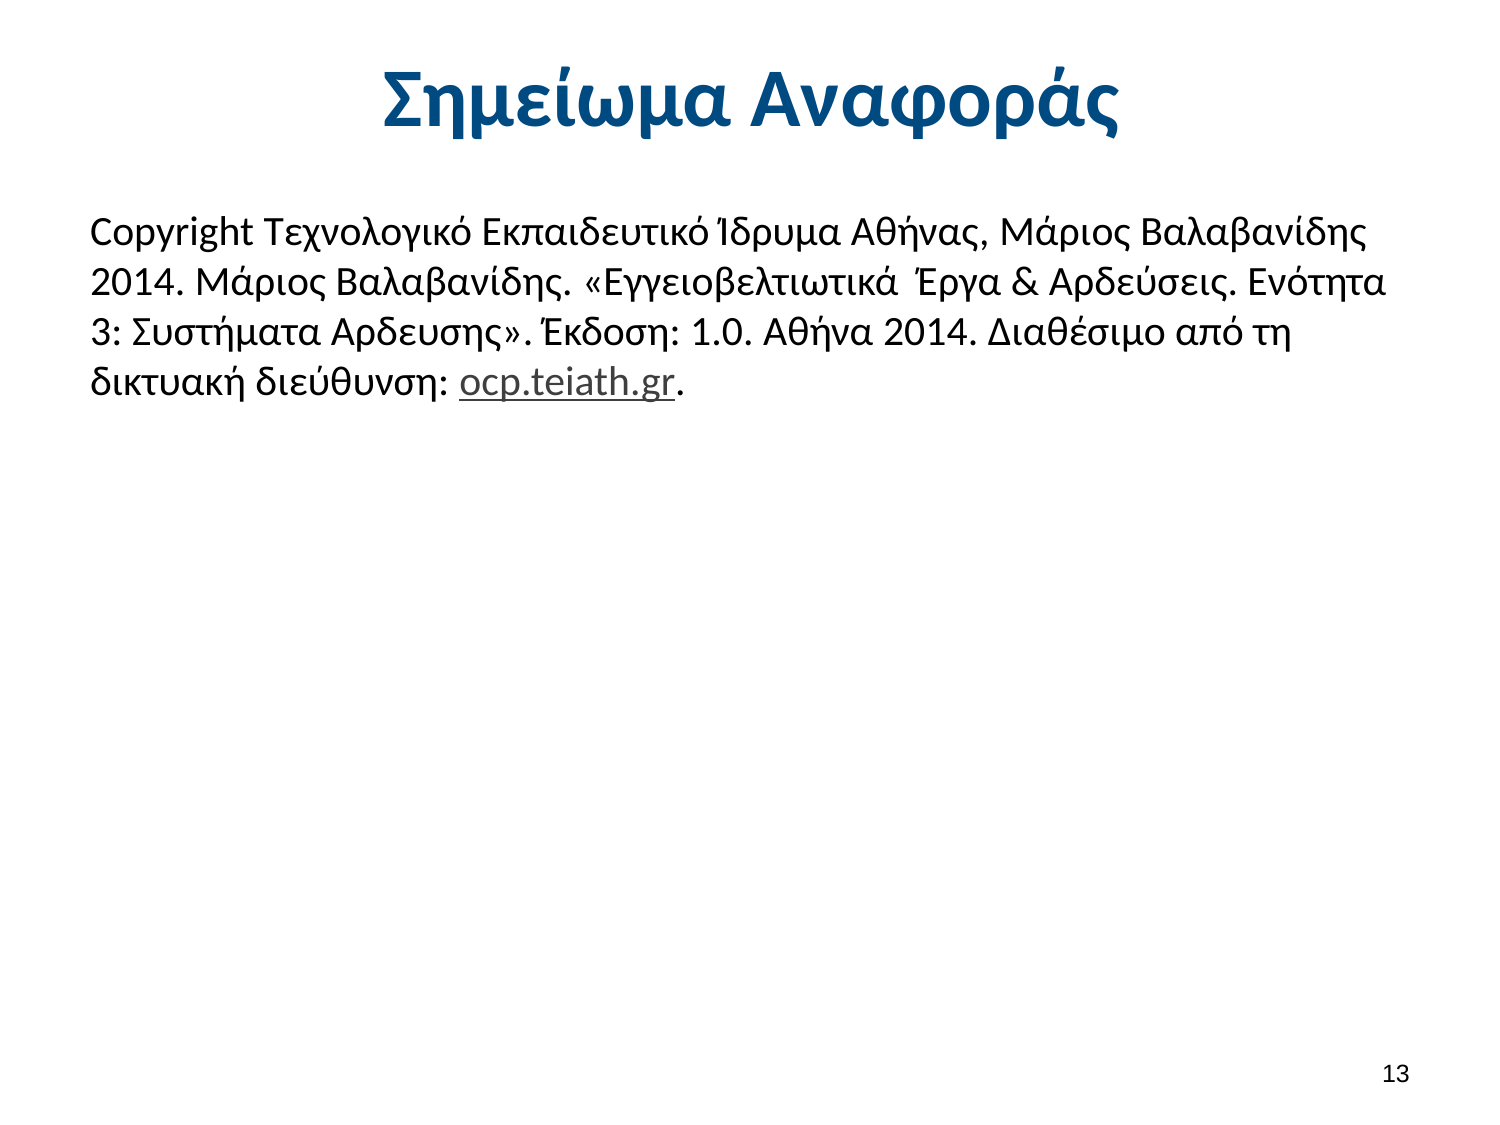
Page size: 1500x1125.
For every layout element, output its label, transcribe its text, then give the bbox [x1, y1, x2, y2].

slide_number 12 [1074, 1042, 1425, 1103]
list Copyright Τεχνολογικό Εκπαιδευτικό Ίδρυμα Αθήνας, Μάριος Βαλαβανίδης 2014. Μάριος Βαλαβανίδης. «Εγγειοβελτιωτικά Έργα & Αρδεύσεις. Ενότητα 3: Συστήματα Αρδευσης». Έκδοση: 1.0. Αθήνα 2014. Διαθέσιμο από τη δικτυακή διεύθυνση: ocp.teiath.gr. [75, 196, 1425, 1024]
title Σημείωμα Αναφοράς [76, 19, 1427, 169]
